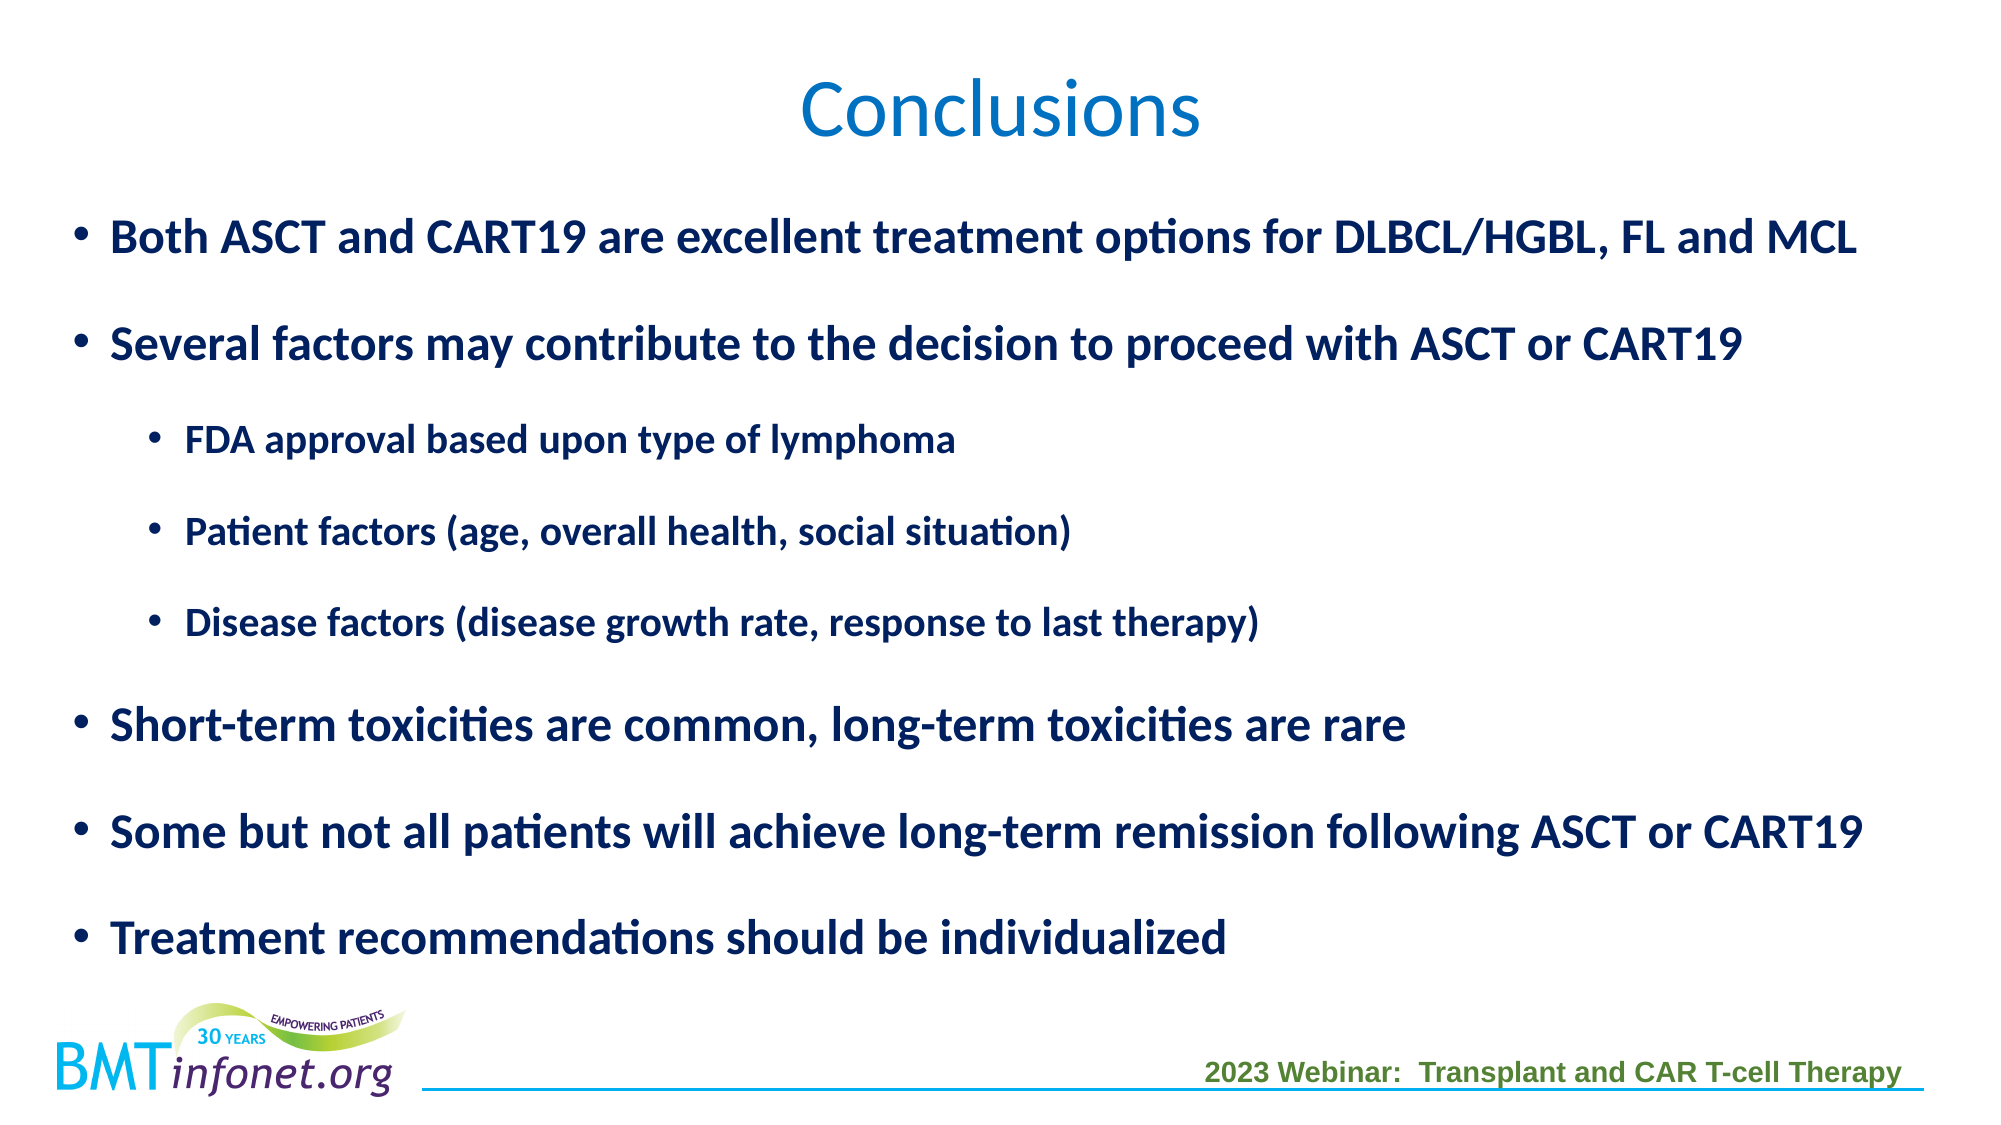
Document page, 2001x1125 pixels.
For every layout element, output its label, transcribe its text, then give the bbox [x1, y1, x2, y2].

title Conclusions [107, 0, 1895, 165]
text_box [57, 1003, 1943, 1097]
list Both ASCT and CART19 are excellent treatment options for DLBCL/HGBL, FL and MCL Several factors may contribute to the decision to proceed with ASCT or CART19 FDA approval based upon type of lymphoma Patient factors (age, overall health, social situation) Disease factors (disease growth rate, response to last therapy) Short-term toxicities are common, long-term toxicities are rare Some but not all patients will achieve long-term remission following ASCT or CART19 Treatment recommendations should be individualized [57, 165, 1968, 998]
